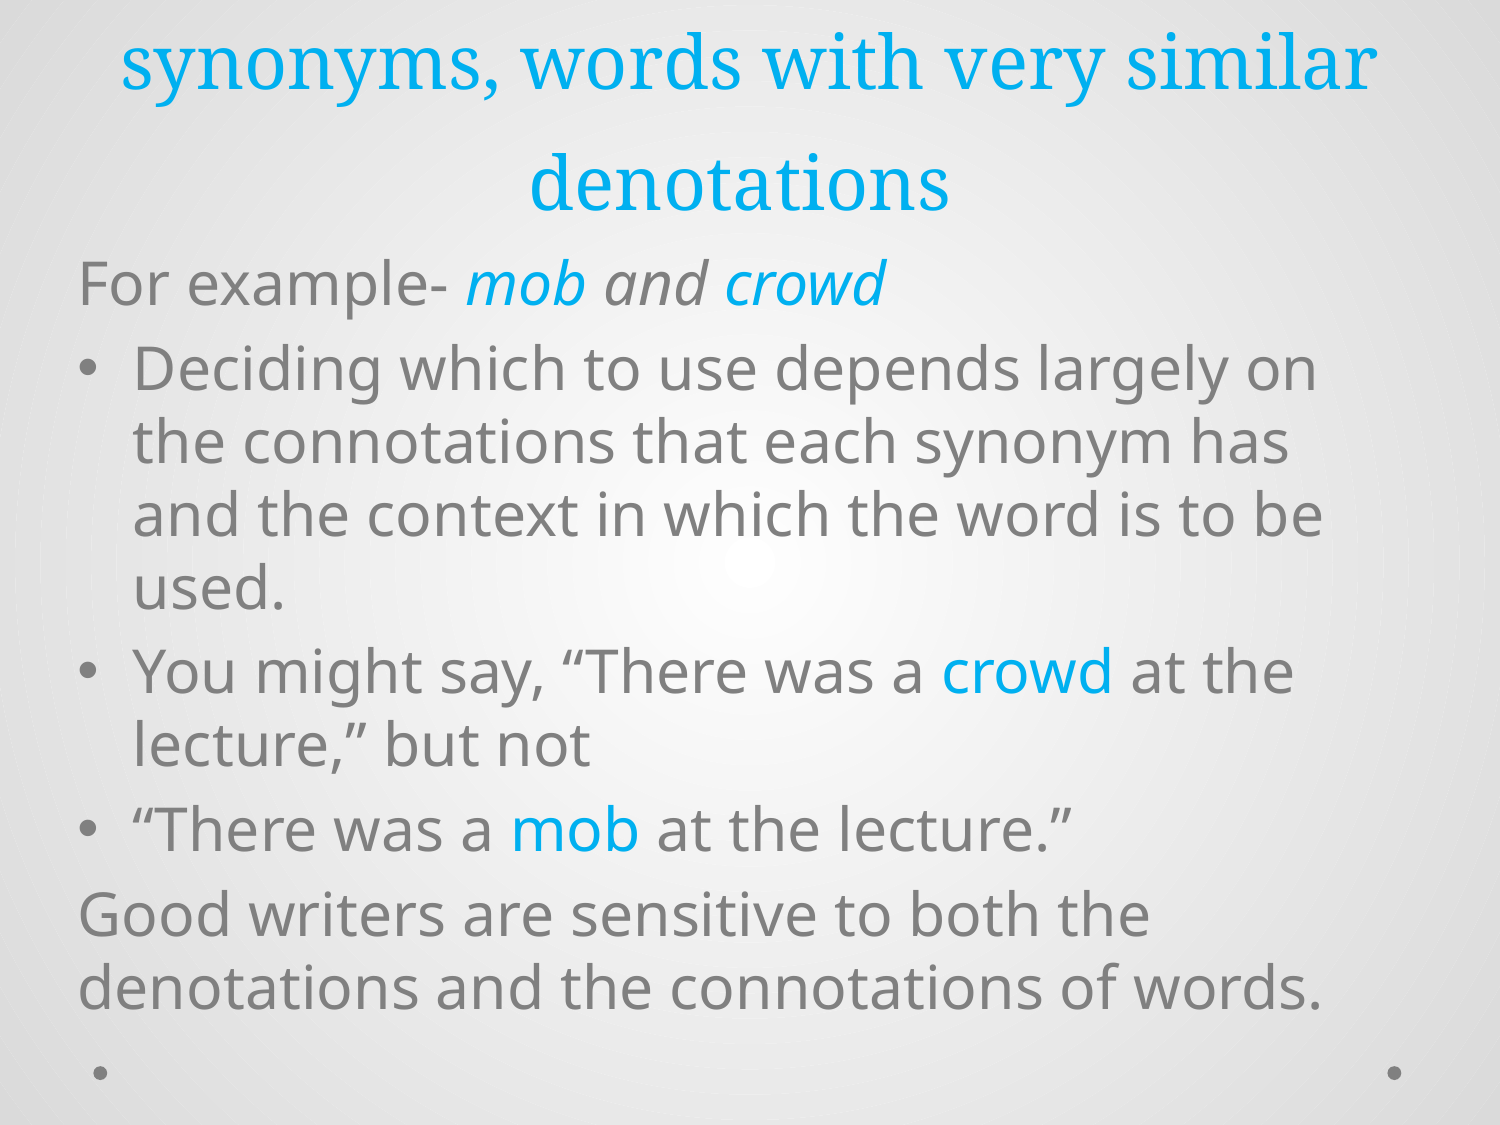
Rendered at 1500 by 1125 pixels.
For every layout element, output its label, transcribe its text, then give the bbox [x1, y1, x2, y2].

title Many words in English have synonyms, words with very similar denotations [62, 45, 1438, 233]
list For example- mob and crowd Deciding which to use depends largely on the connotations that each synonym has and the context in which the word is to be used. You might say, “There was a crowd at the lecture,” but not “There was a mob at the lecture.” Good writers are sensitive to both the denotations and the connotations of words. [62, 237, 1425, 1038]
